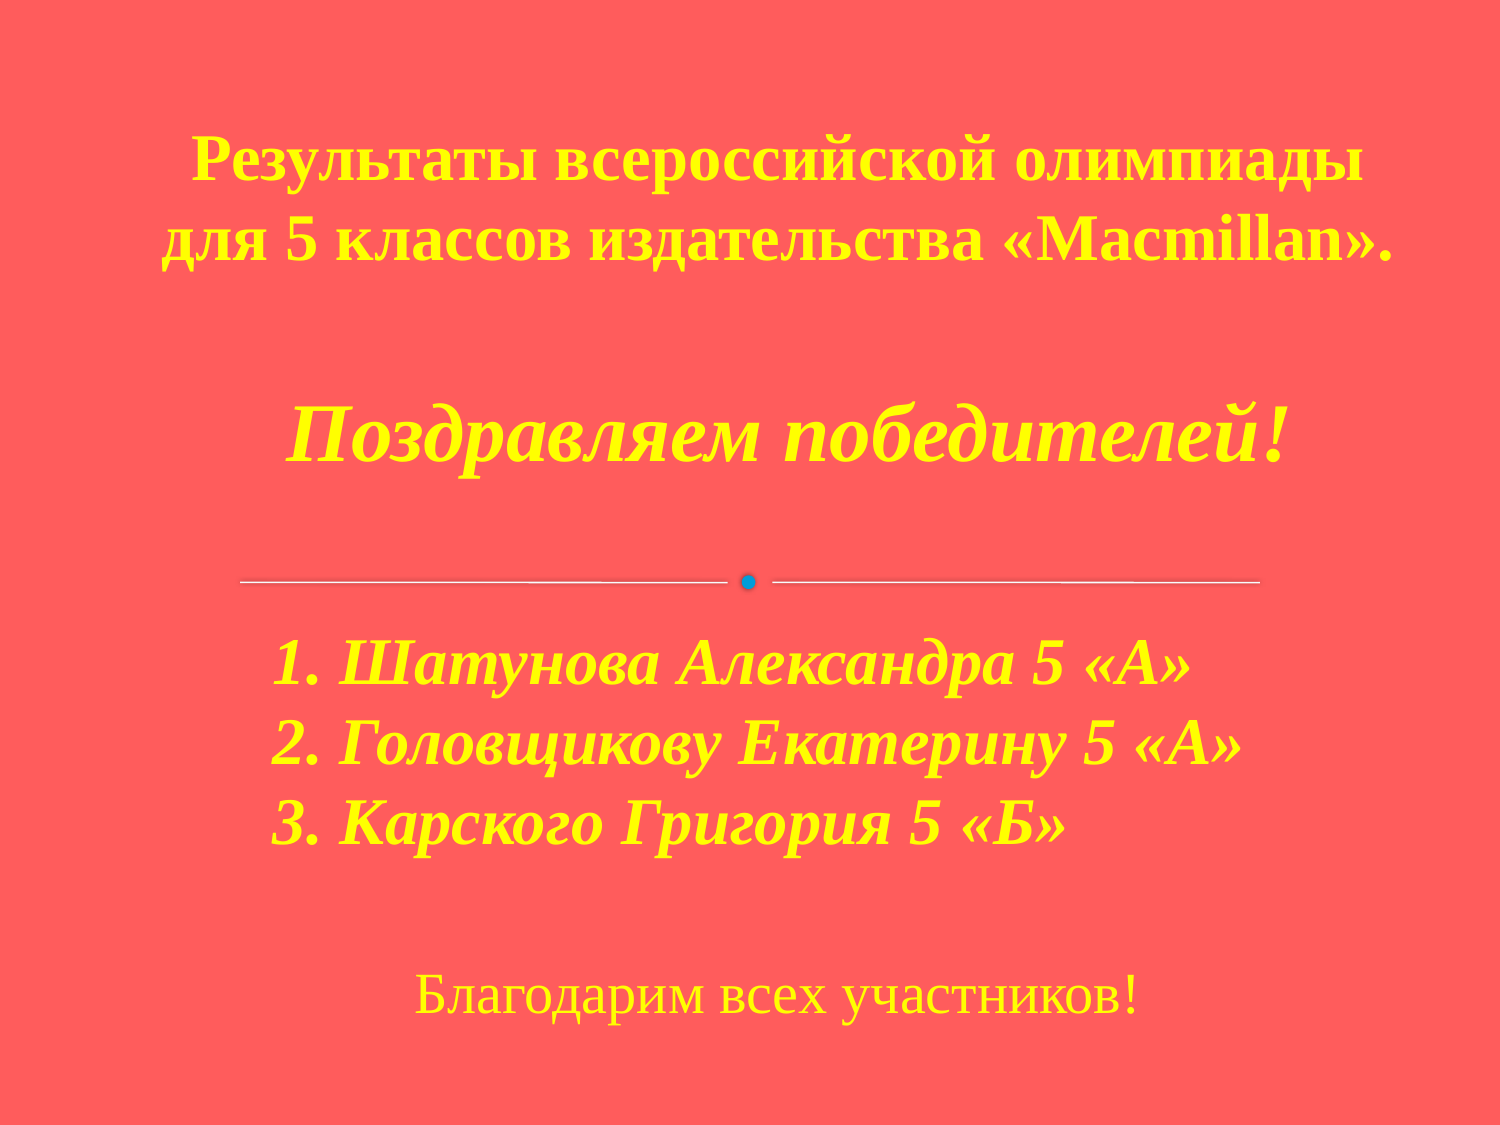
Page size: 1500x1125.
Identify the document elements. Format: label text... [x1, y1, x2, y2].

text_box 1. Шатунова Александра 5 «А» 2. Головщикову Екатерину 5 «А» 3. Карского Григория 5 «Б» [257, 610, 1454, 866]
text_box Поздравляем победителей! [152, 363, 1428, 493]
text_box Благодарим всех участников! [140, 925, 1416, 1055]
title Результаты всероссийской олимпиады для 5 классов издательства «Macmillan». [140, 0, 1416, 282]
